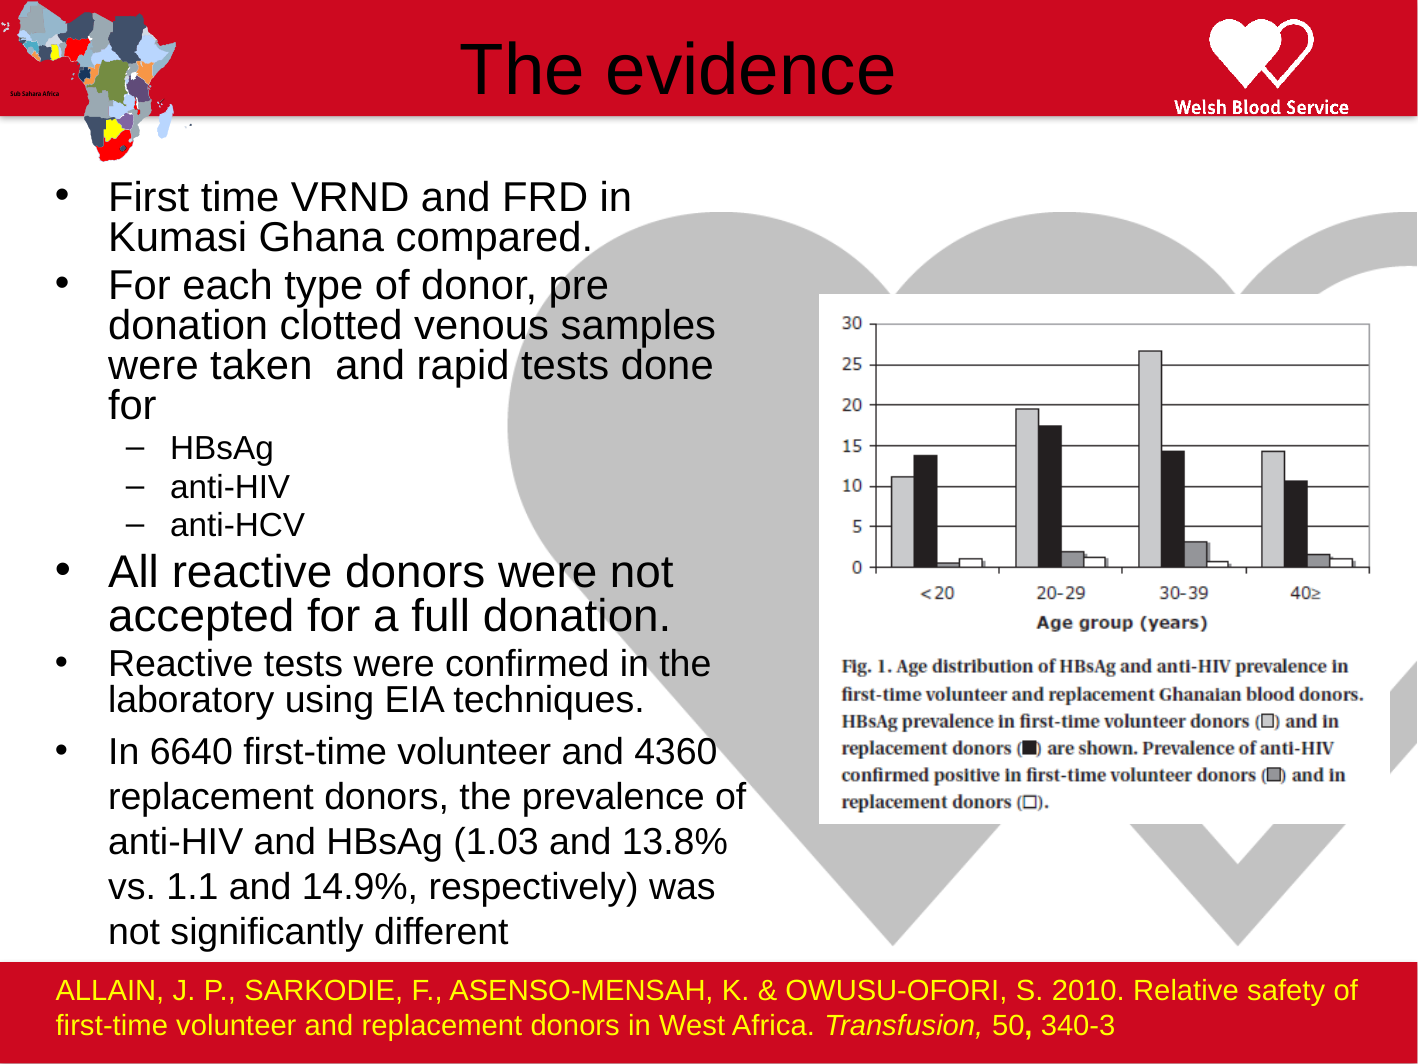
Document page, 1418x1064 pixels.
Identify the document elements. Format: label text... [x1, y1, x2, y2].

list First time VRND and FRD in Kumasi Ghana compared. For each type of donor, pre donation clotted venous samples were taken and rapid tests done for HBsAg anti-HIV anti-HCV All reactive donors were not accepted for a full donation. Reactive tests were confirmed in the laboratory using EIA techniques. In 6640 first-time volunteer and 4360 replacement donors, the prevalence of anti-HIV and HBsAg (1.03 and 13.8% vs. 1.1 and 14.9%, respectively) was not significantly different [40, 172, 782, 963]
title The evidence [40, 14, 1317, 117]
picture [819, 294, 1390, 824]
text_box ALLAIN, J. P., SARKODIE, F., ASENSO-MENSAH, K. & OWUSU-OFORI, S. 2010. Relative safety of first-time volunteer and replacement donors in West Africa. Transfusion, 50, 340-3 [40, 963, 1408, 1049]
